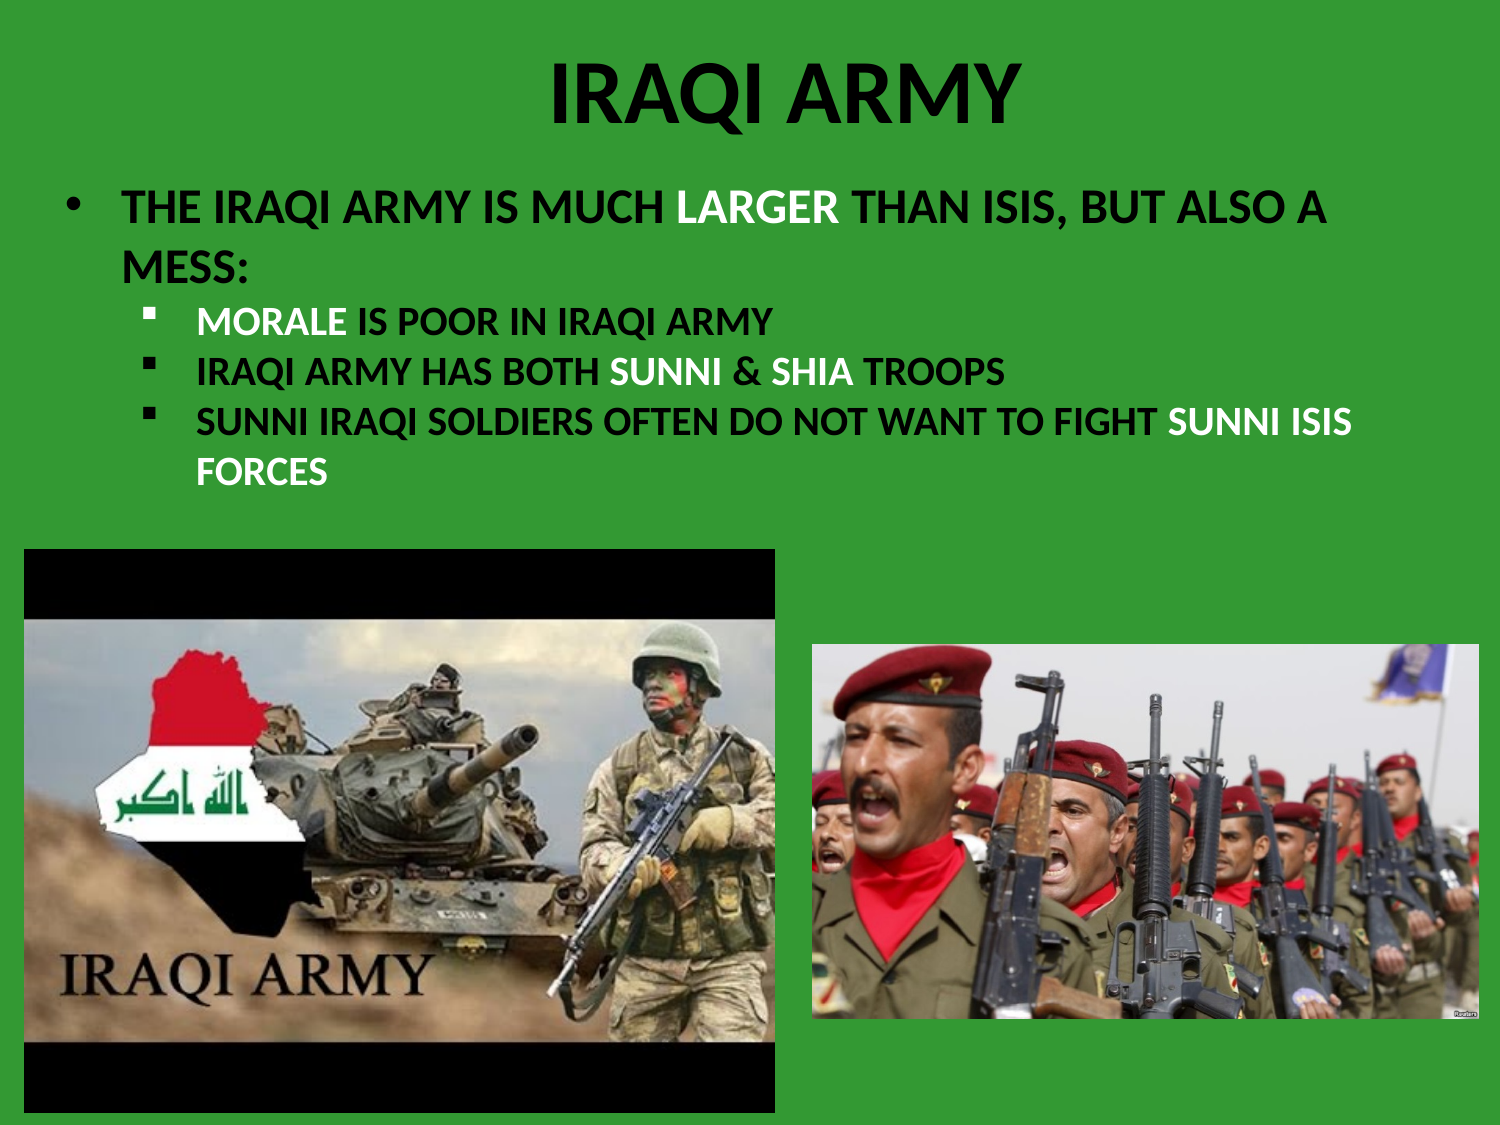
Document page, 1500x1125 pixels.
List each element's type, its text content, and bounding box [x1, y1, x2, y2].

text_box IRAQI ARMY [533, 24, 1038, 150]
text_box THE IRAQI ARMY IS MUCH LARGER THAN ISIS, BUT ALSO A MESS: MORALE IS POOR IN IRAQI ARMY IRAQI ARMY HAS BOTH SUNNI & SHIA TROOPS SUNNI IRAQI SOLDIERS OFTEN DO NOT WANT TO FIGHT SUNNI ISIS FORCES [50, 166, 1450, 502]
picture [812, 643, 1479, 1019]
picture [24, 549, 776, 1113]
